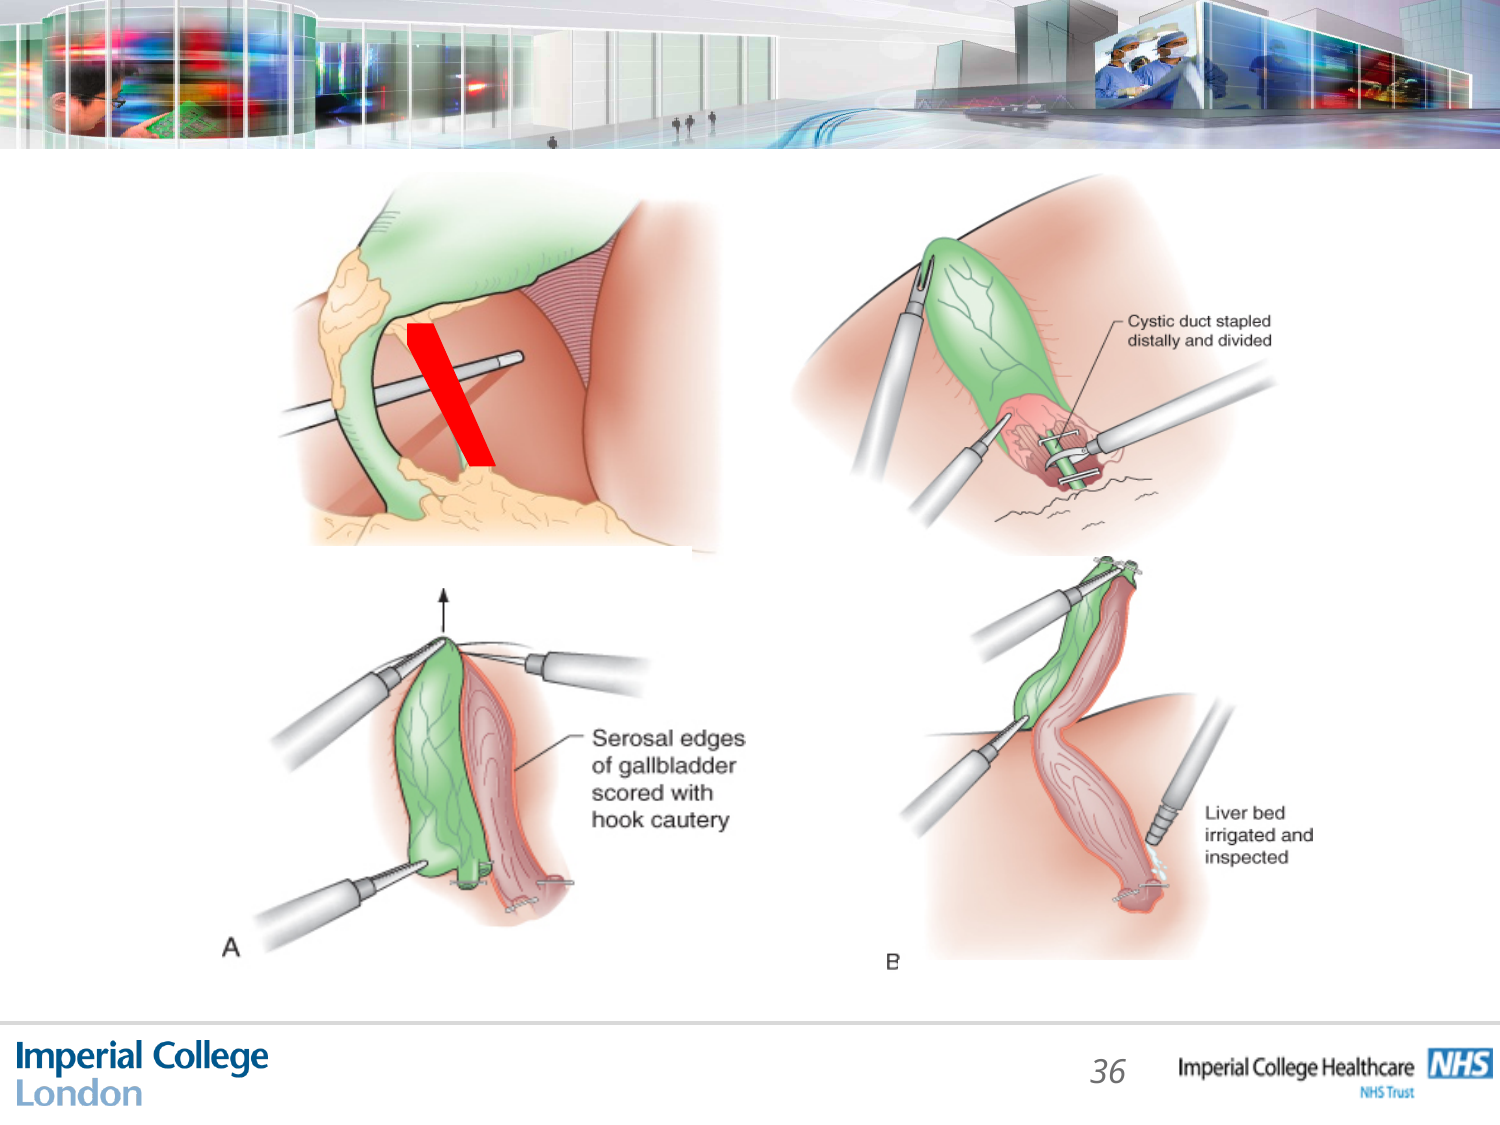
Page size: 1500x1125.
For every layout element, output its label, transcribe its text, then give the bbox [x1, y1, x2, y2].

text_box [222, 172, 1313, 1012]
picture [17, 1040, 268, 1106]
picture [1175, 1039, 1493, 1106]
picture [0, 0, 1500, 149]
slide_number 36 [1074, 1042, 1425, 1103]
